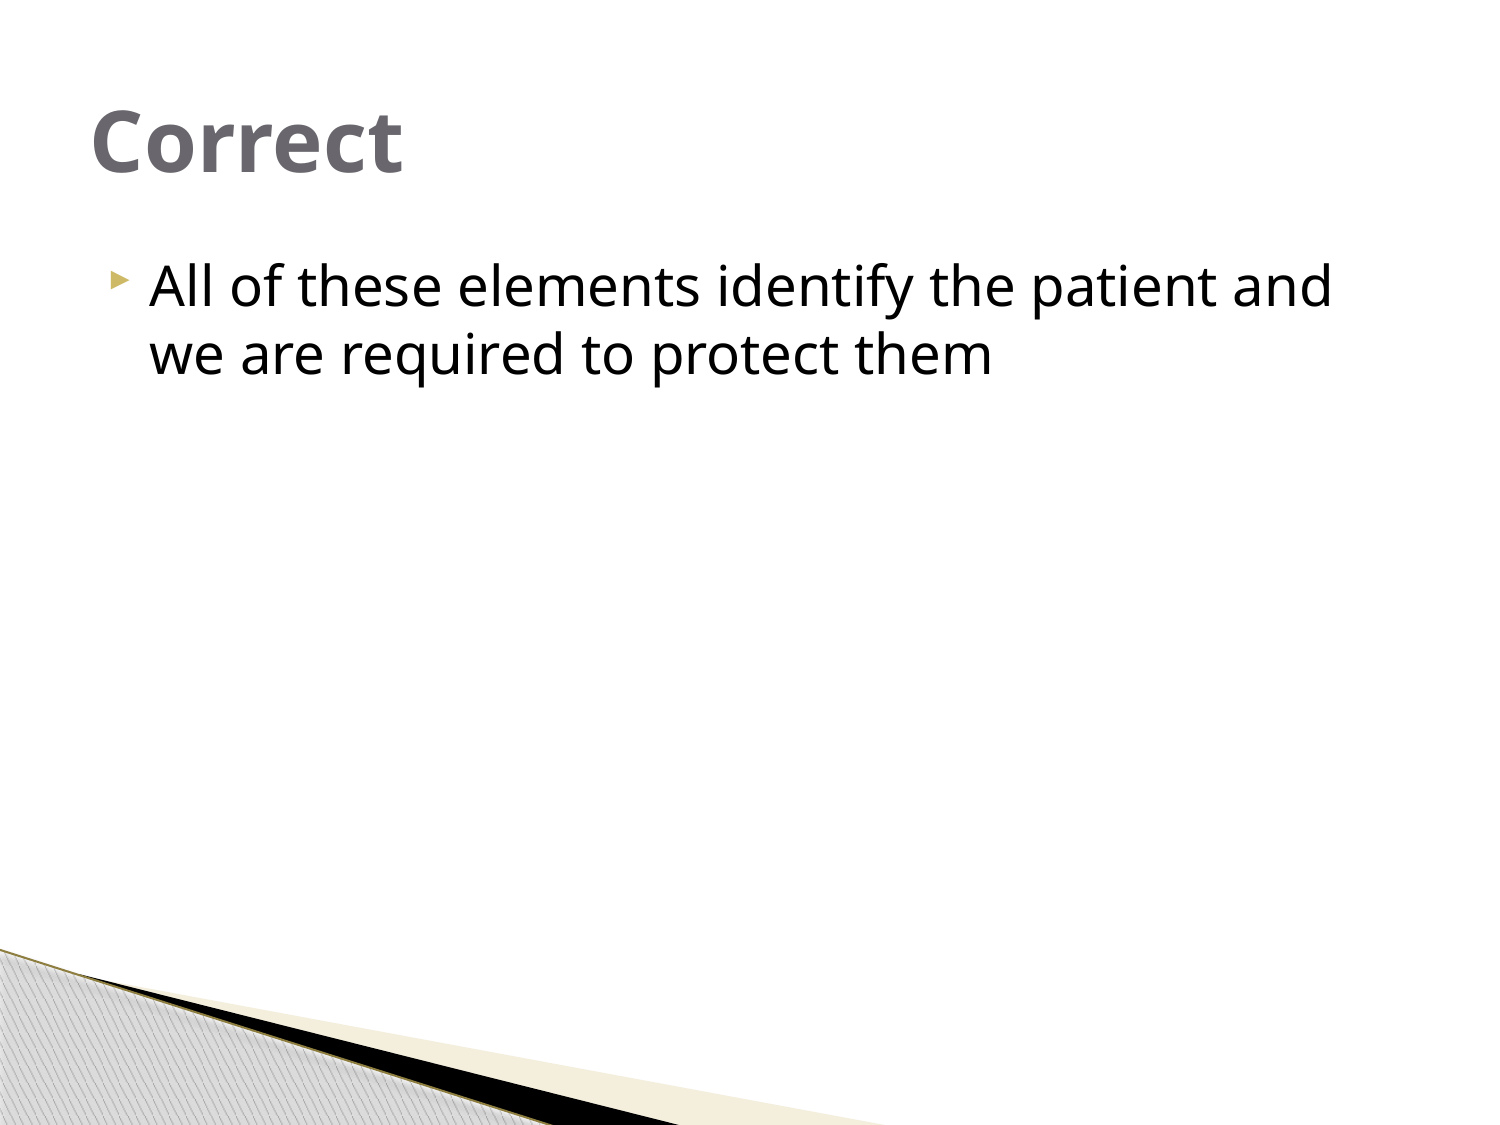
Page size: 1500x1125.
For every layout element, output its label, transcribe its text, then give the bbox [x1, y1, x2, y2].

title Correct [75, 45, 1425, 233]
list All of these elements identify the patient and we are required to protect them [75, 243, 1425, 986]
